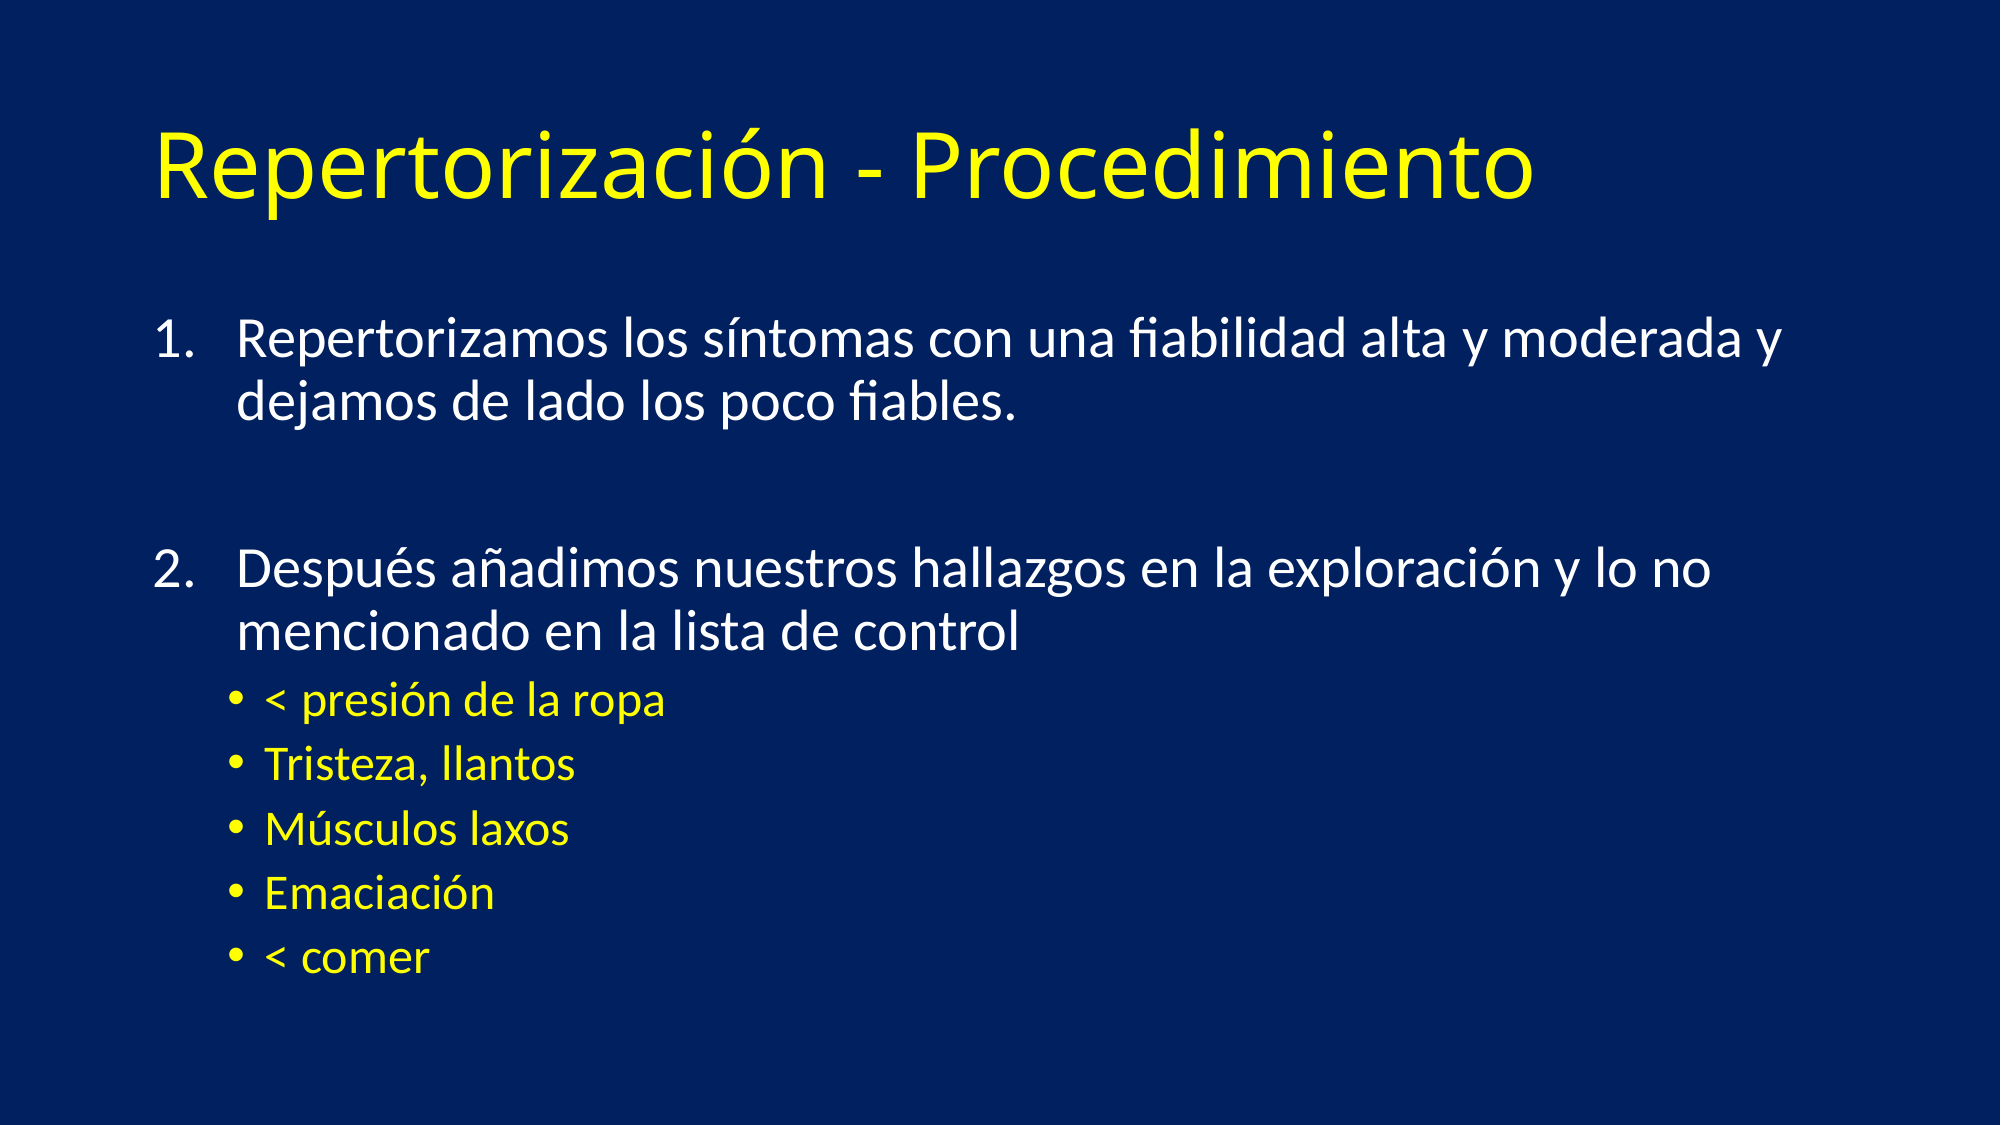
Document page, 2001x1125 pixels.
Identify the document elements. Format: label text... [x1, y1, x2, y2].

title Repertorización - Procedimiento [137, 59, 1863, 278]
list Repertorizamos los síntomas con una fiabilidad alta y moderada y dejamos de lado los poco fiables. Después añadimos nuestros hallazgos en la exploración y lo no mencionado en la lista de control < presión de la ropa Tristeza, llantos Músculos laxos Emaciación < comer [137, 299, 1863, 1014]
